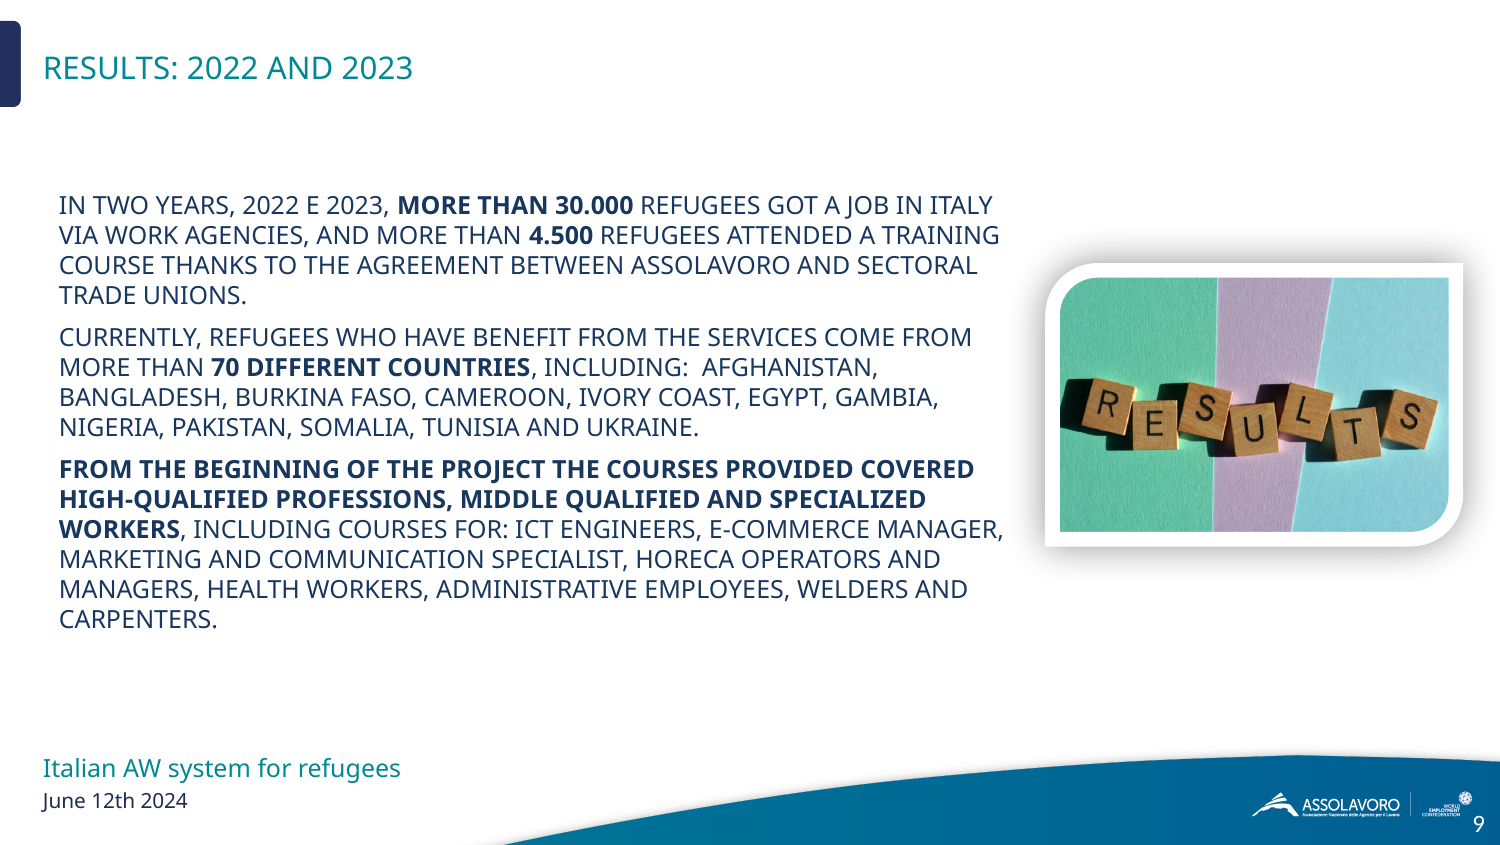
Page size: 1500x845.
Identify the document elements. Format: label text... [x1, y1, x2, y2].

text_box June 12th 2024 [28, 791, 402, 820]
text_box IN TWO YEARS, 2022 E 2023, MORE THAN 30.000 REFUGEES GOT A JOB IN ITALY VIA WORK AGENCIES, AND MORE THAN 4.500 REFUGEES ATTENDED A TRAINING COURSE THANKS TO THE AGREEMENT BETWEEN ASSOLAVORO AND SECTORAL TRADE UNIONS. CURRENTLY, REFUGEES WHO HAVE BENEFIT FROM THE SERVICES COME FROM MORE THAN 70 DIFFERENT COUNTRIES, INCLUDING: AFGHANISTAN, BANGLADESH, BURKINA FASO, CAMEROON, IVORY COAST, EGYPT, GAMBIA, NIGERIA, PAKISTAN, SOMALIA, TUNISIA AND UKRAINE. FROM THE BEGINNING OF THE PROJECT THE COURSES PROVIDED COVERED HIGH-QUALIFIED PROFESSIONS, MIDDLE QUALIFIED AND SPECIALIZED WORKERS, INCLUDING COURSES FOR: ICT ENGINEERS, E-COMMERCE MANAGER, MARKETING AND COMMUNICATION SPECIALIST, HORECA OPERATORS AND MANAGERS, HEALTH WORKERS, ADMINISTRATIVE EMPLOYEES, WELDERS AND CARPENTERS. [44, 181, 1027, 641]
text_box Italian AW system for refugees [28, 745, 488, 791]
picture [0, 0, 1500, 845]
text_box RESULTS: 2022 AND 2023 [28, 40, 1096, 93]
picture [1273, 794, 1285, 800]
slide_number 9 [1149, 800, 1500, 845]
